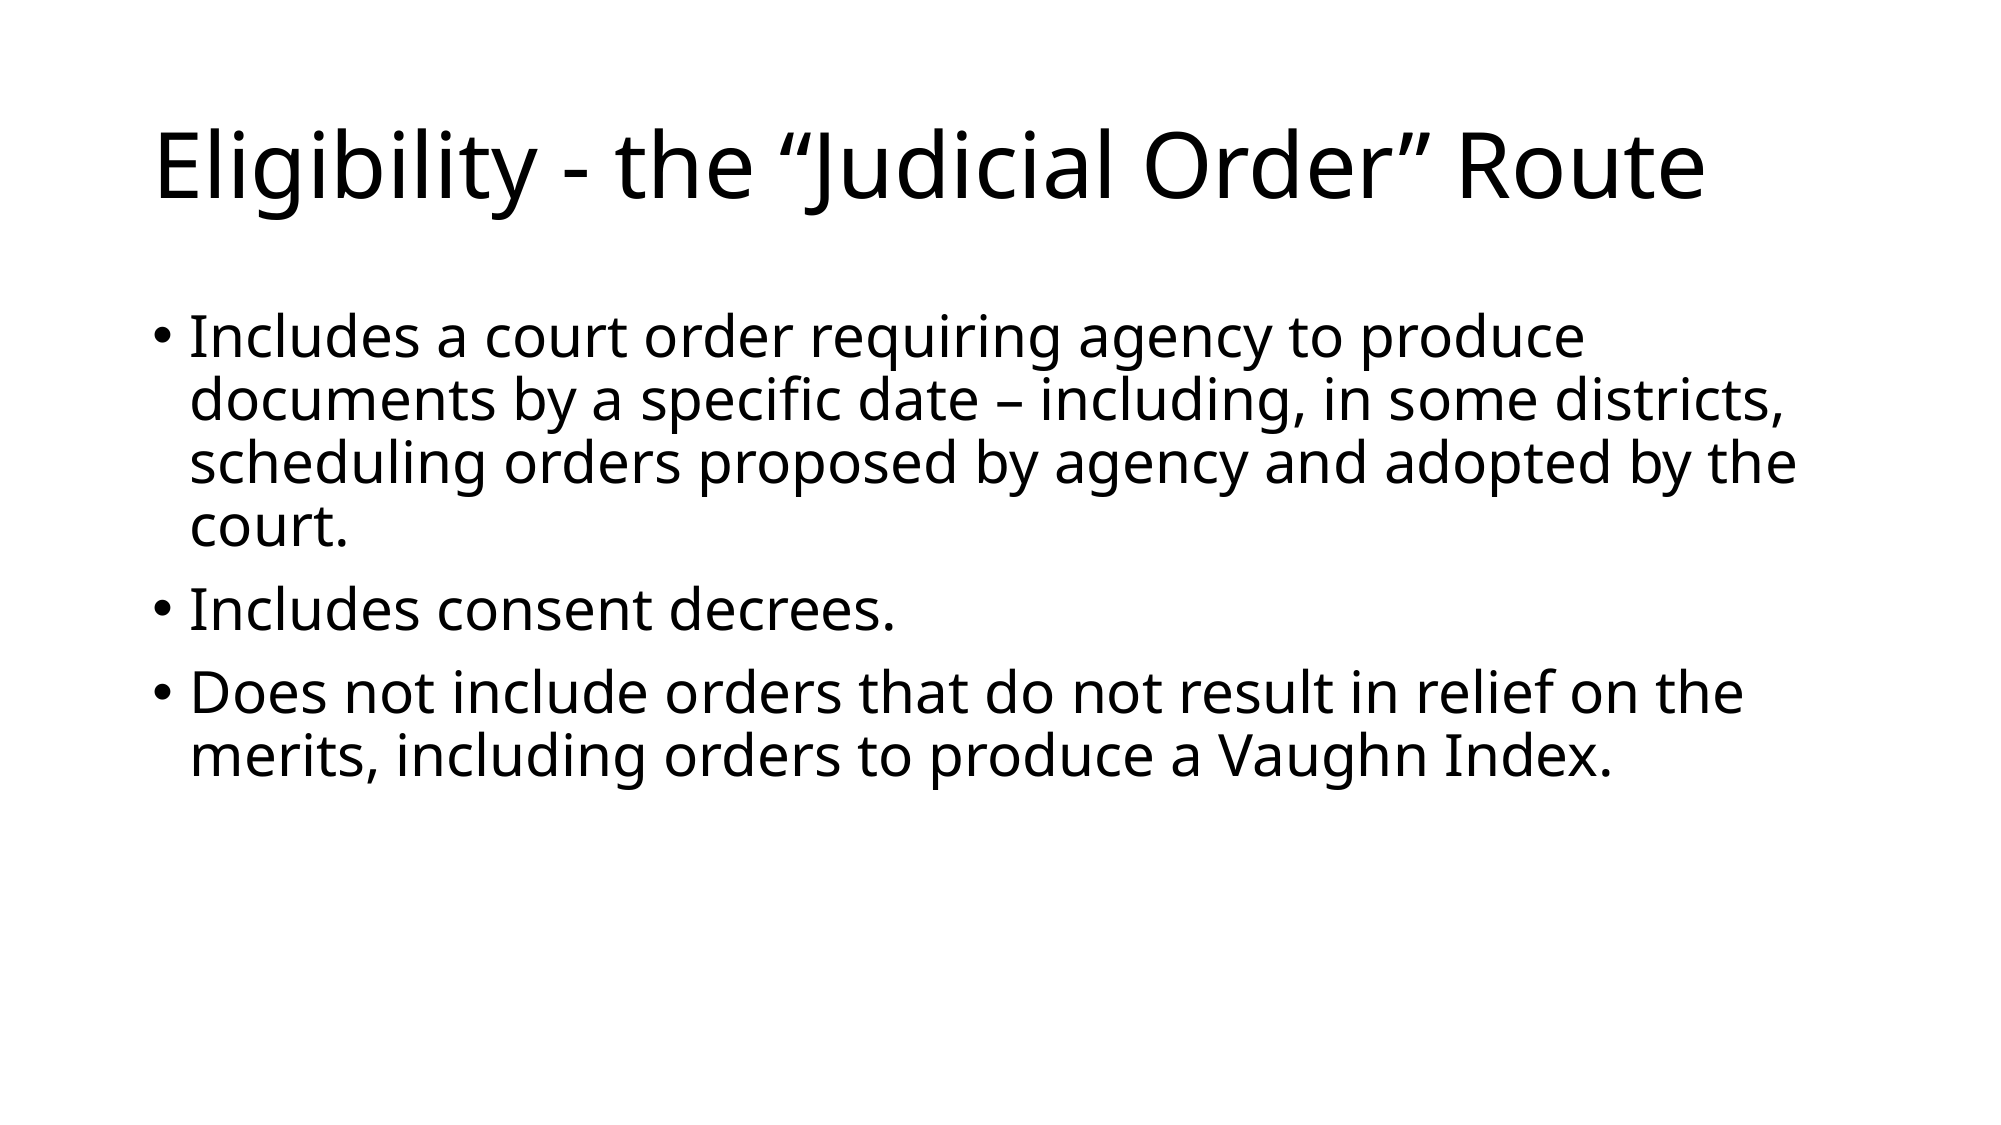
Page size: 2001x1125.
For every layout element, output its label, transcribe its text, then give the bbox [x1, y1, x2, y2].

list Includes a court order requiring agency to produce documents by a specific date – including, in some districts, scheduling orders proposed by agency and adopted by the court. Includes consent decrees. Does not include orders that do not result in relief on the merits, including orders to produce a Vaughn Index. [137, 299, 1863, 1014]
title Eligibility - the “Judicial Order” Route [137, 59, 1863, 278]
